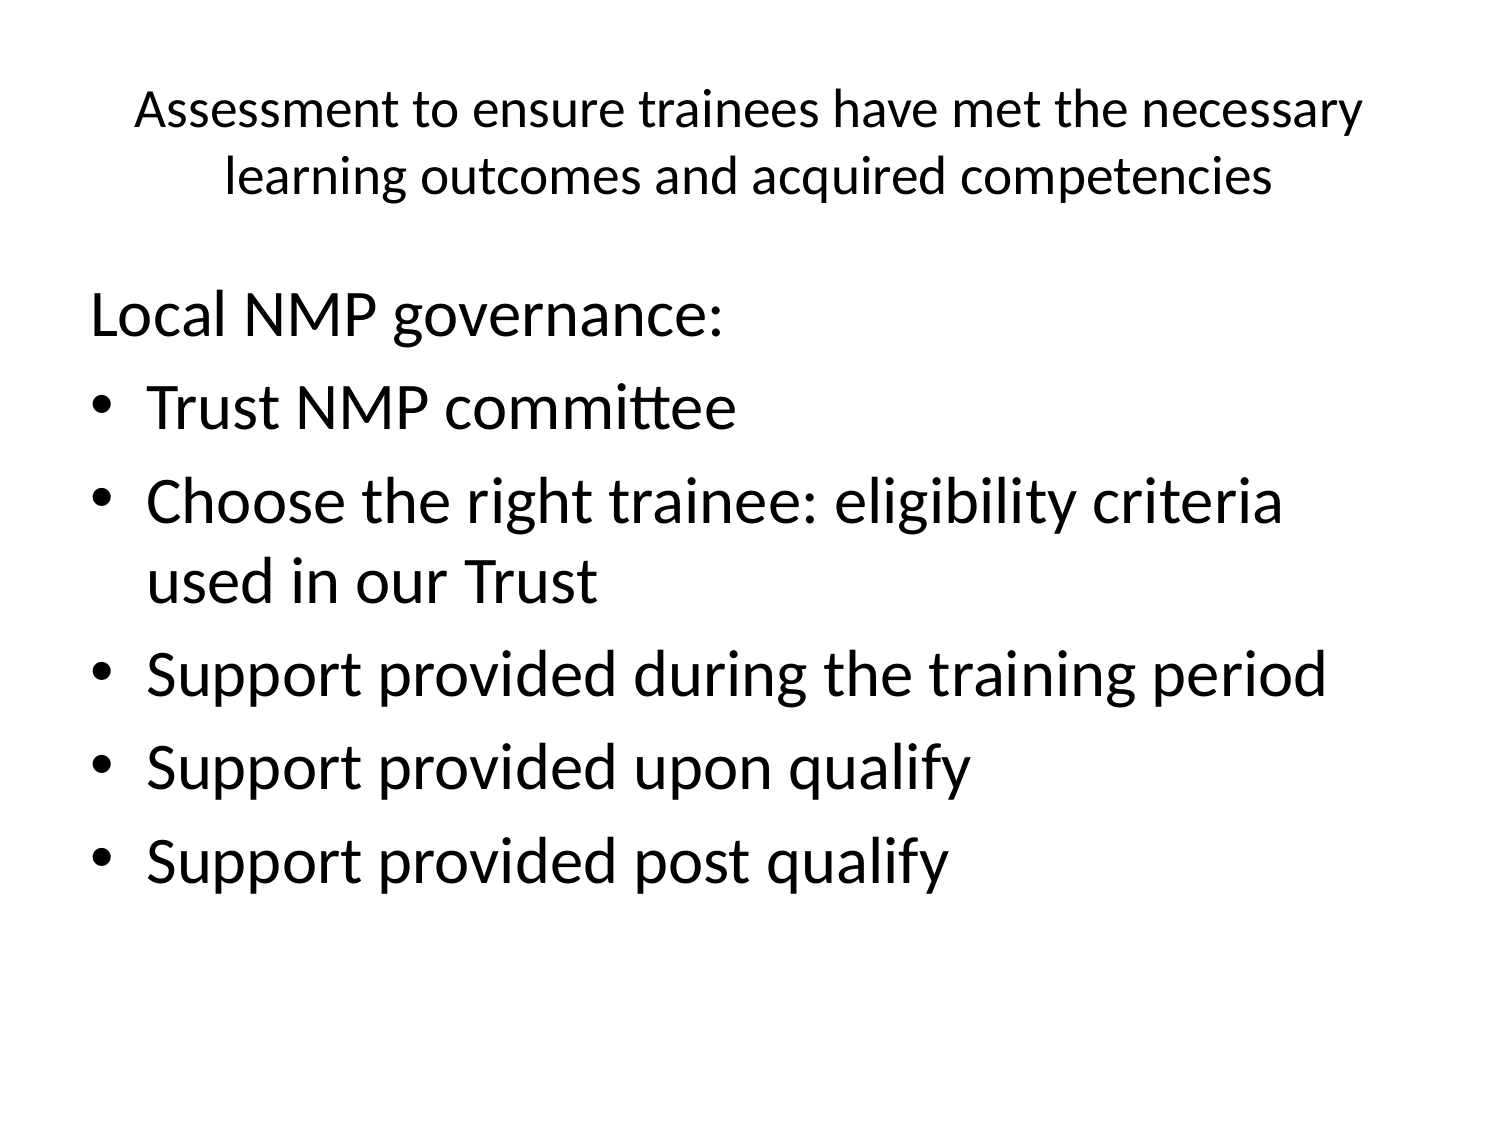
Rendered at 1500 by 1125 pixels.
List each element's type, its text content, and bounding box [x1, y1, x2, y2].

title Assessment to ensure trainees have met the necessary learning outcomes and acquired competencies [75, 45, 1425, 233]
list Local NMP governance: Trust NMP committee Choose the right trainee: eligibility criteria used in our Trust Support provided during the training period Support provided upon qualify Support provided post qualify [75, 262, 1425, 1005]
